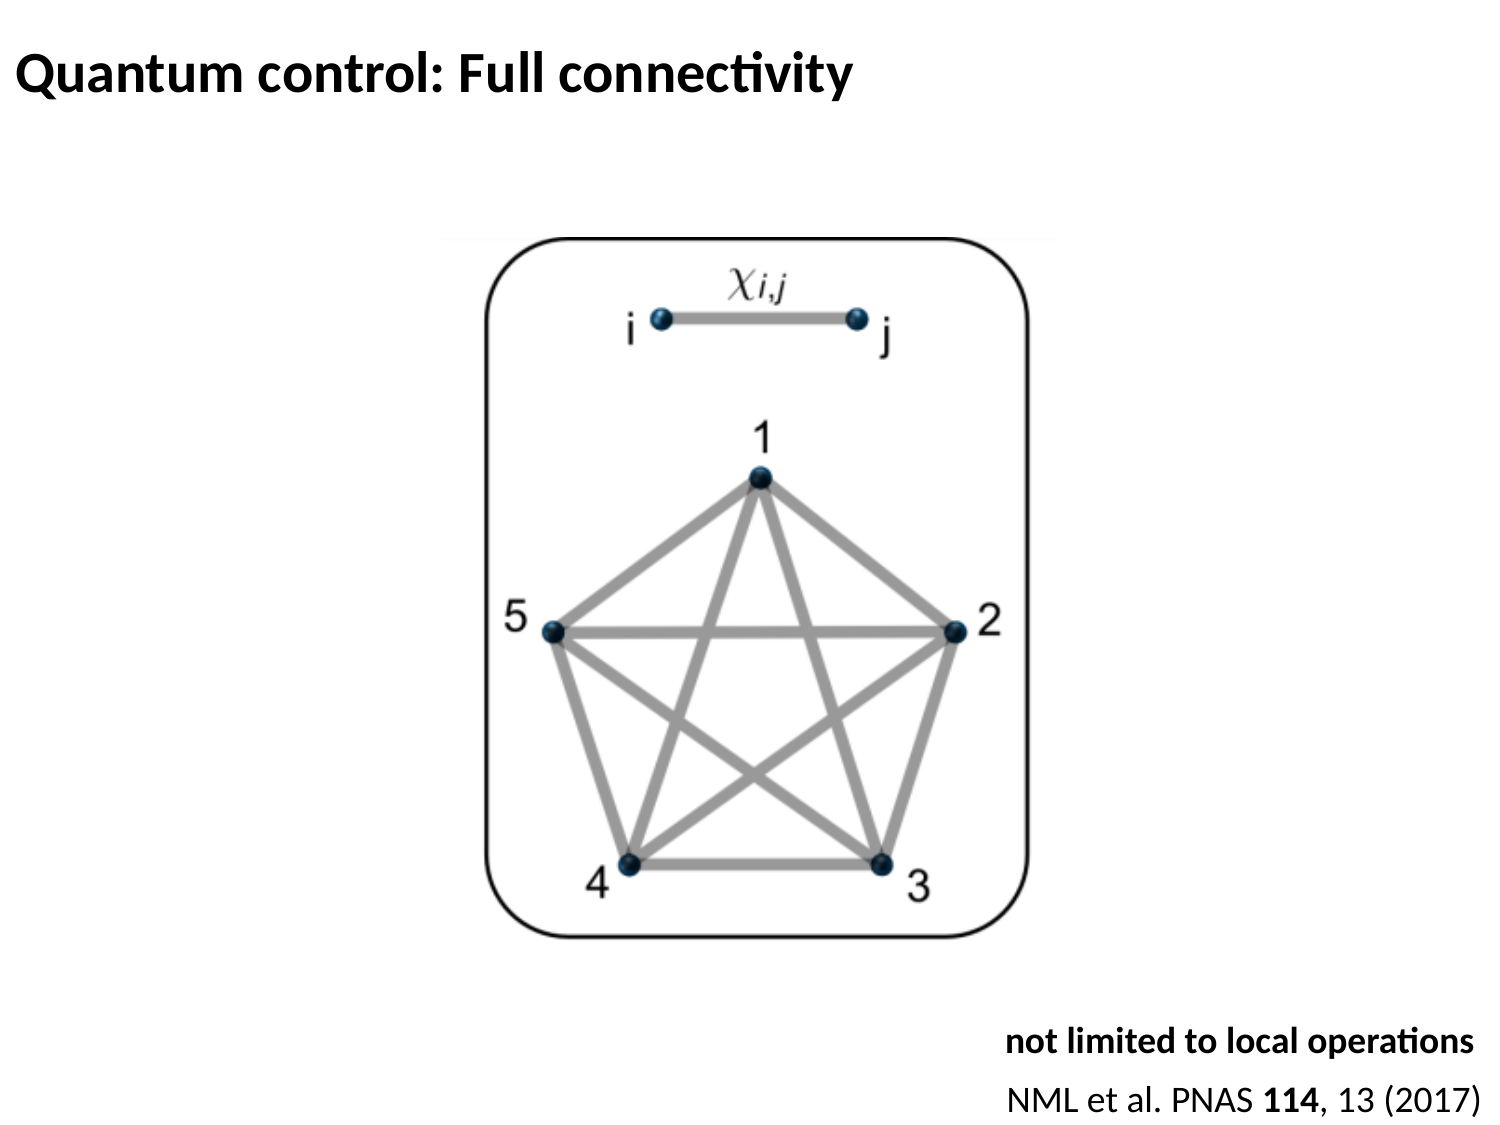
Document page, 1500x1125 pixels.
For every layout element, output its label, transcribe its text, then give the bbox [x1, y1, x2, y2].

text_box not limited to local operations [990, 1009, 1491, 1069]
text_box NML et al. PNAS 114, 13 (2017) [991, 1067, 1497, 1125]
picture [441, 237, 1057, 988]
text_box Quantum control: Full connectivity [0, 0, 1350, 138]
